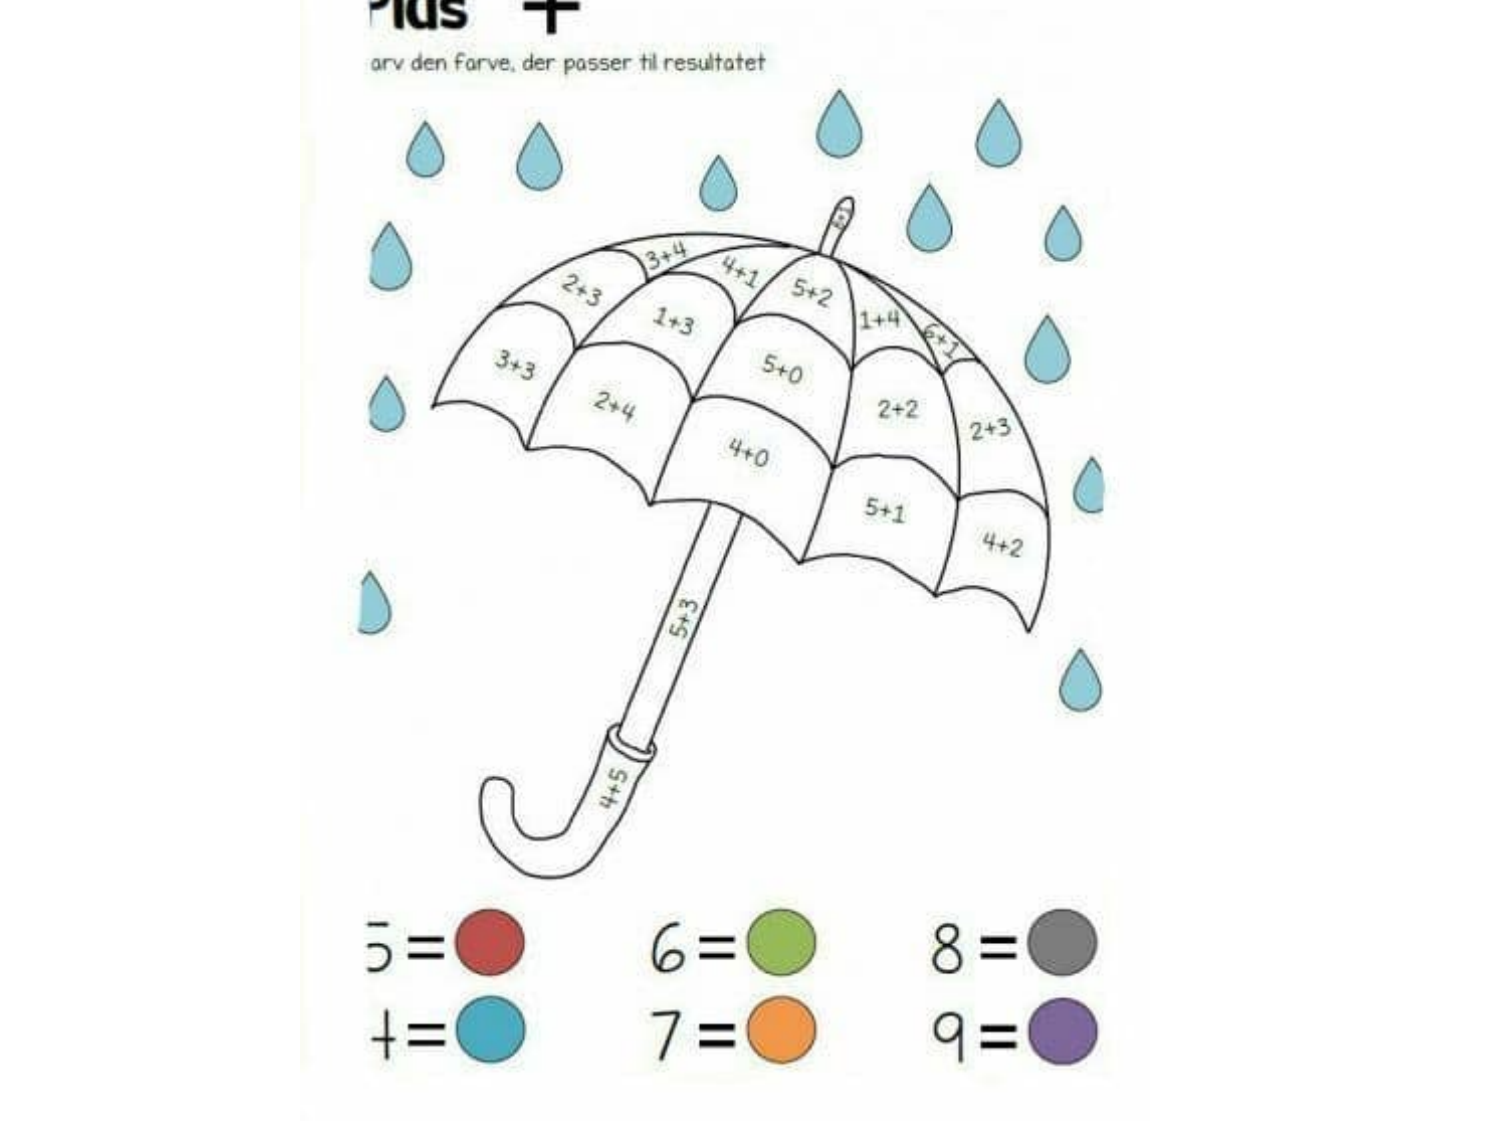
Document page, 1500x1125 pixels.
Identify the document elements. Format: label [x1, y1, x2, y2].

picture [299, 0, 1151, 1121]
